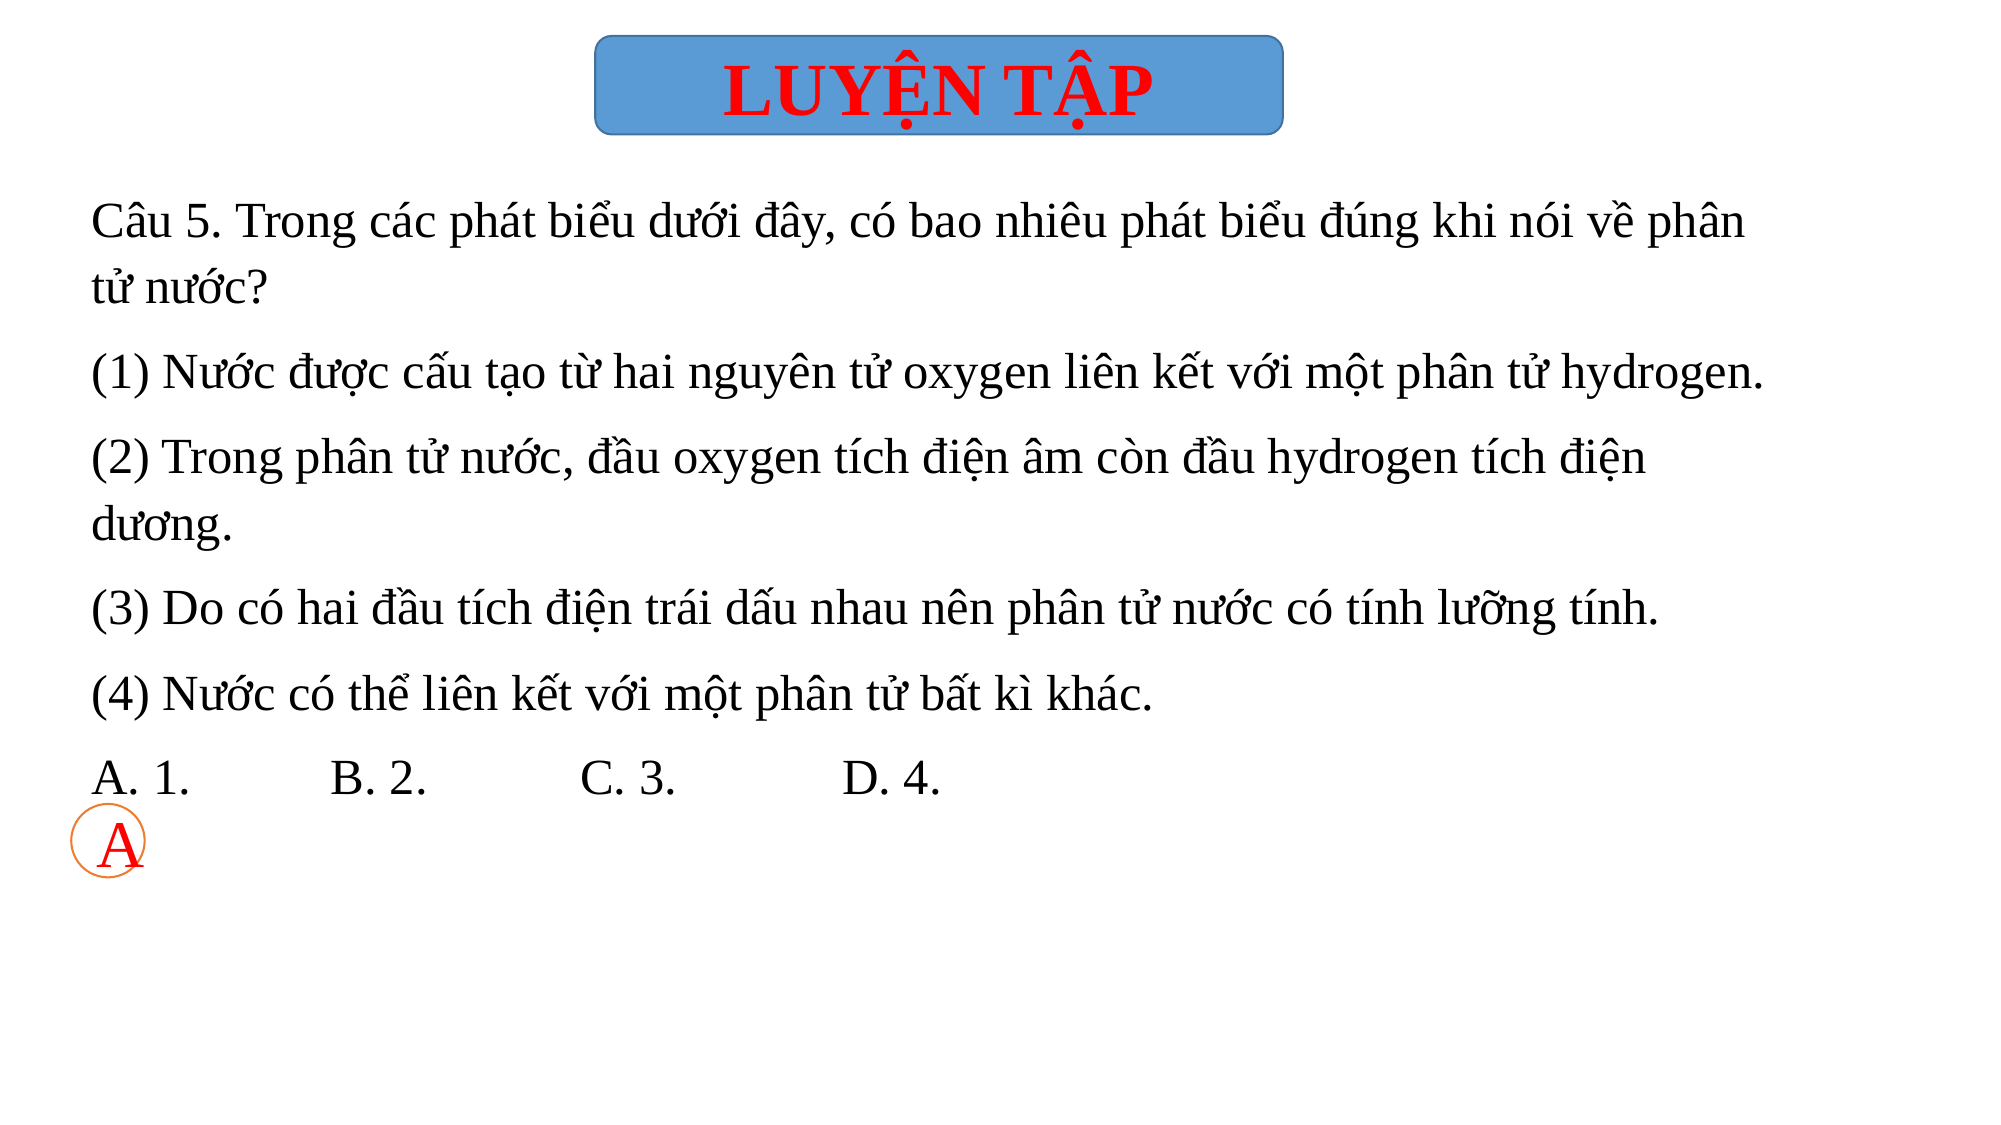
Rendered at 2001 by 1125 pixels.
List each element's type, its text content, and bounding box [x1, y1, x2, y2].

text_box A [70, 802, 146, 879]
text_box LUYỆN TẬP [594, 34, 1284, 136]
list Câu 5. Trong các phát biểu dưới đây, có bao nhiêu phát biểu đúng khi nói về phân tử nước? (1) Nước được cấu tạo từ hai nguyên tử oxygen liên kết với một phân tử hydrogen. (2) Trong phân tử nước, đầu oxygen tích điện âm còn đầu hydrogen tích điện dương. (3) Do có hai đầu tích điện trái dấu nhau nên phân tử nước có tính lưỡng tính. (4) Nước có thể liên kết với một phân tử bất kì khác. A. 1. B. 2. C. 3. D. 4. [76, 172, 1802, 887]
